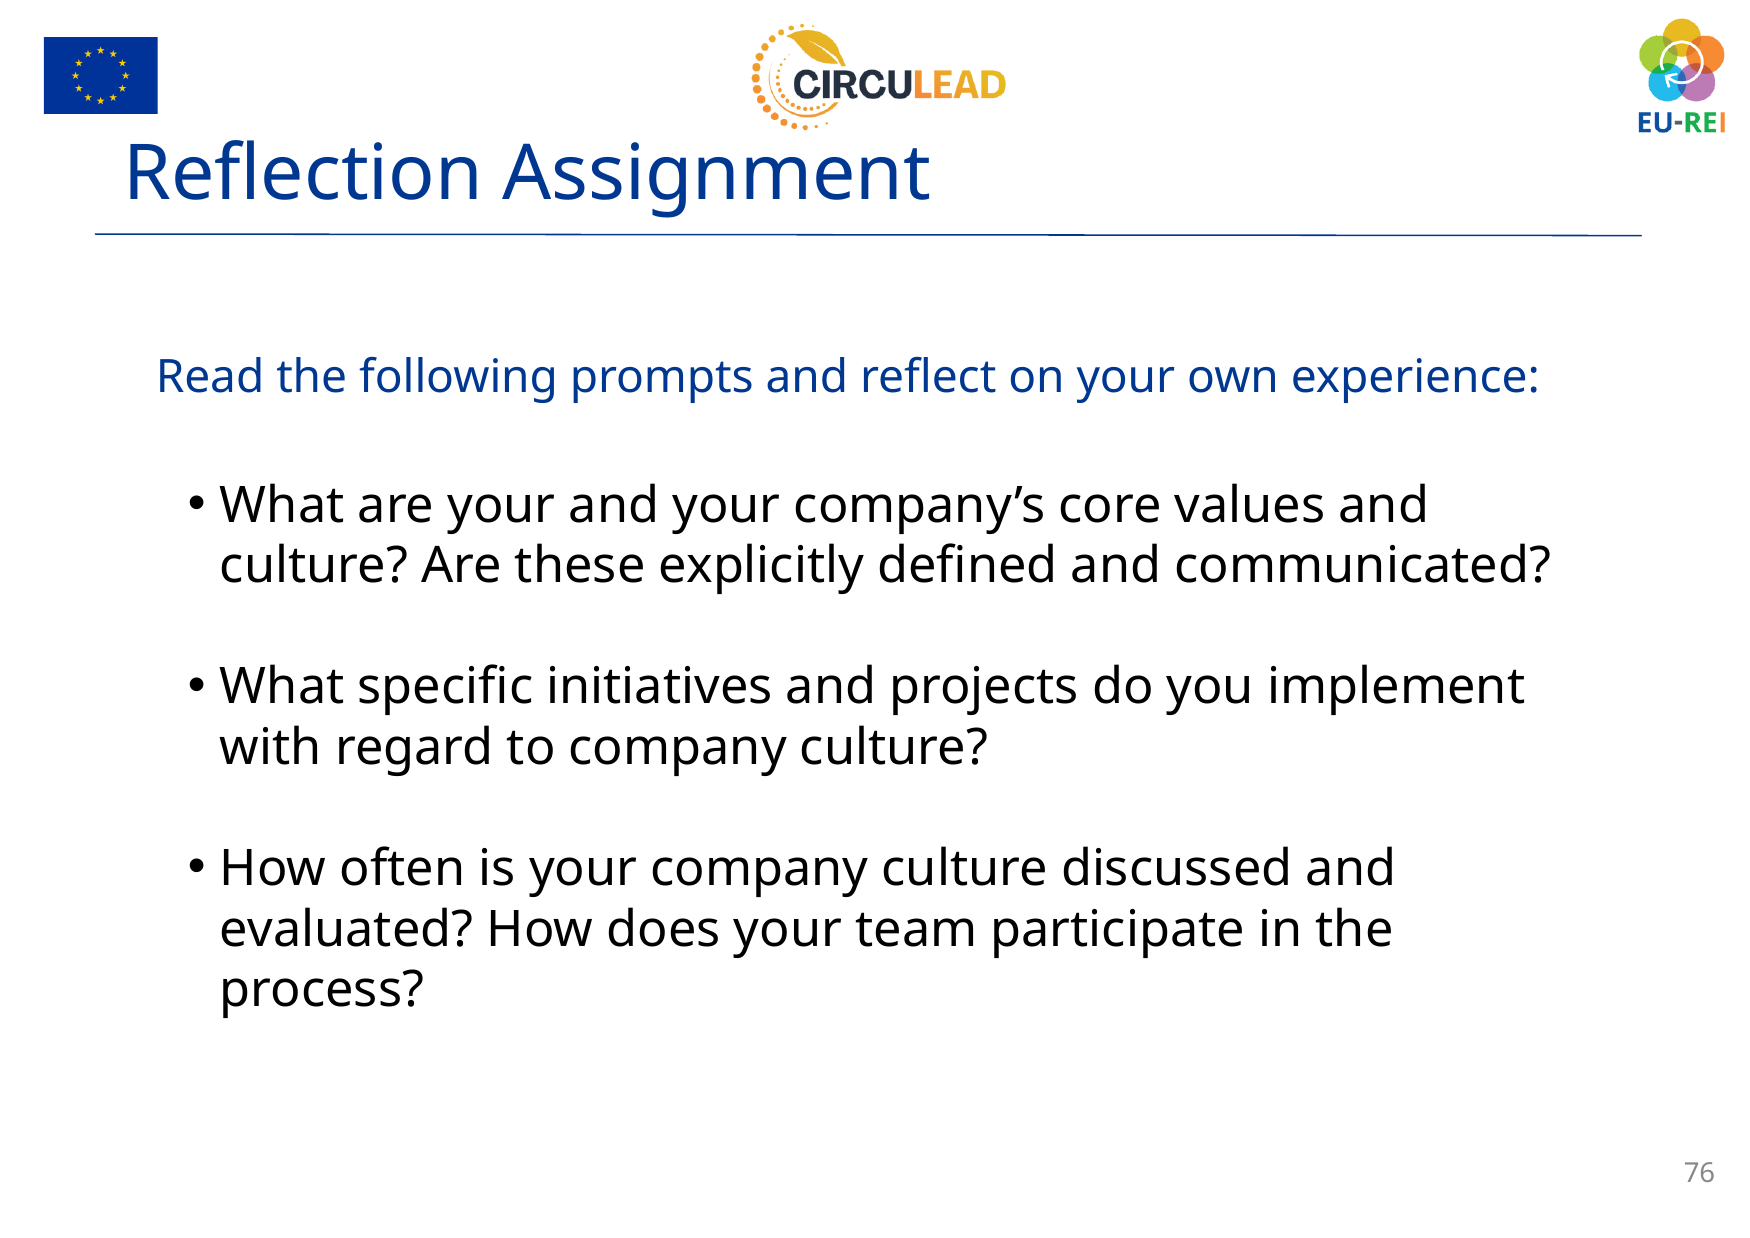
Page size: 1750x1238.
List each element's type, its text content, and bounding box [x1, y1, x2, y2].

text_box Read the following prompts and reflect on your own experience: What are your and your company’s core values and culture? Are these explicitly defined and communicated? What specific initiatives and projects do you implement with regard to company culture? How often is your company culture discussed and evaluated? How does your team participate in the process? [155, 338, 1598, 1017]
text_box Reflection Assignment [123, 155, 1631, 299]
text_box 76 [1640, 1155, 1716, 1189]
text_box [43, 7, 1737, 144]
